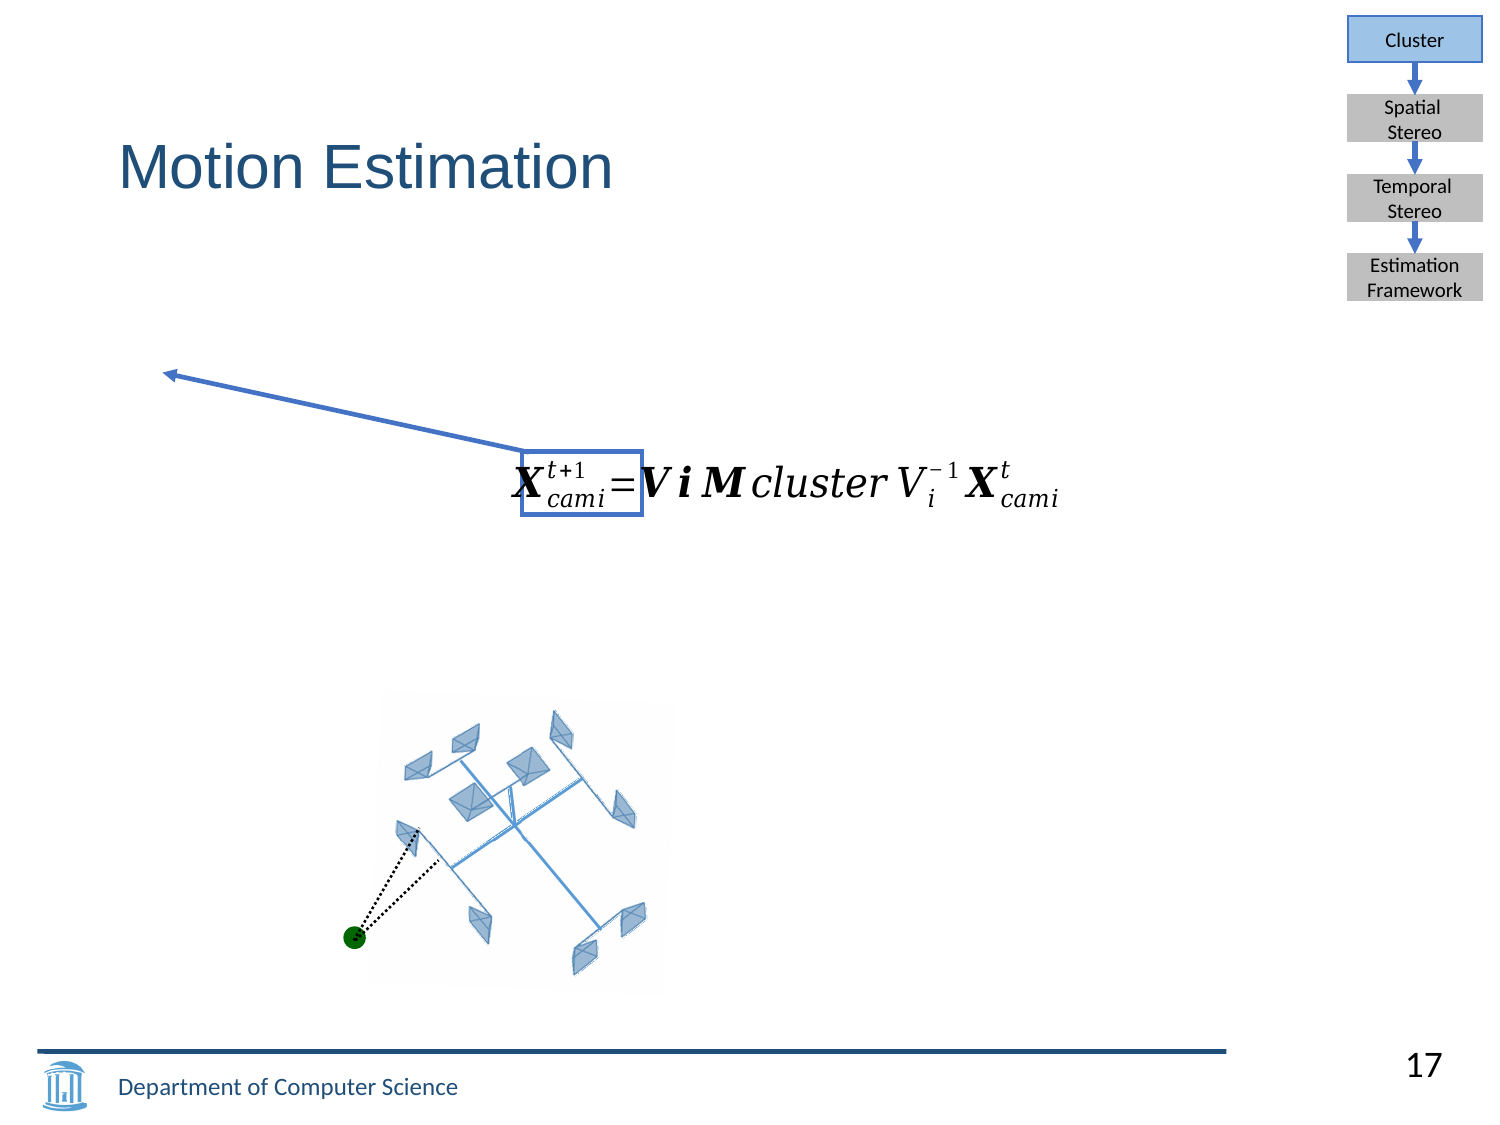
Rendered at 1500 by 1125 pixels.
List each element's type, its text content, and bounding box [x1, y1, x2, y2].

picture [369, 690, 675, 994]
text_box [353, 827, 420, 941]
text_box [343, 926, 366, 950]
title Motion Estimation [103, 59, 1348, 278]
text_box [81, 314, 643, 515]
slide_number 17 [1389, 1019, 1480, 1106]
picture [37, 1055, 93, 1117]
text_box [1348, 16, 1482, 300]
